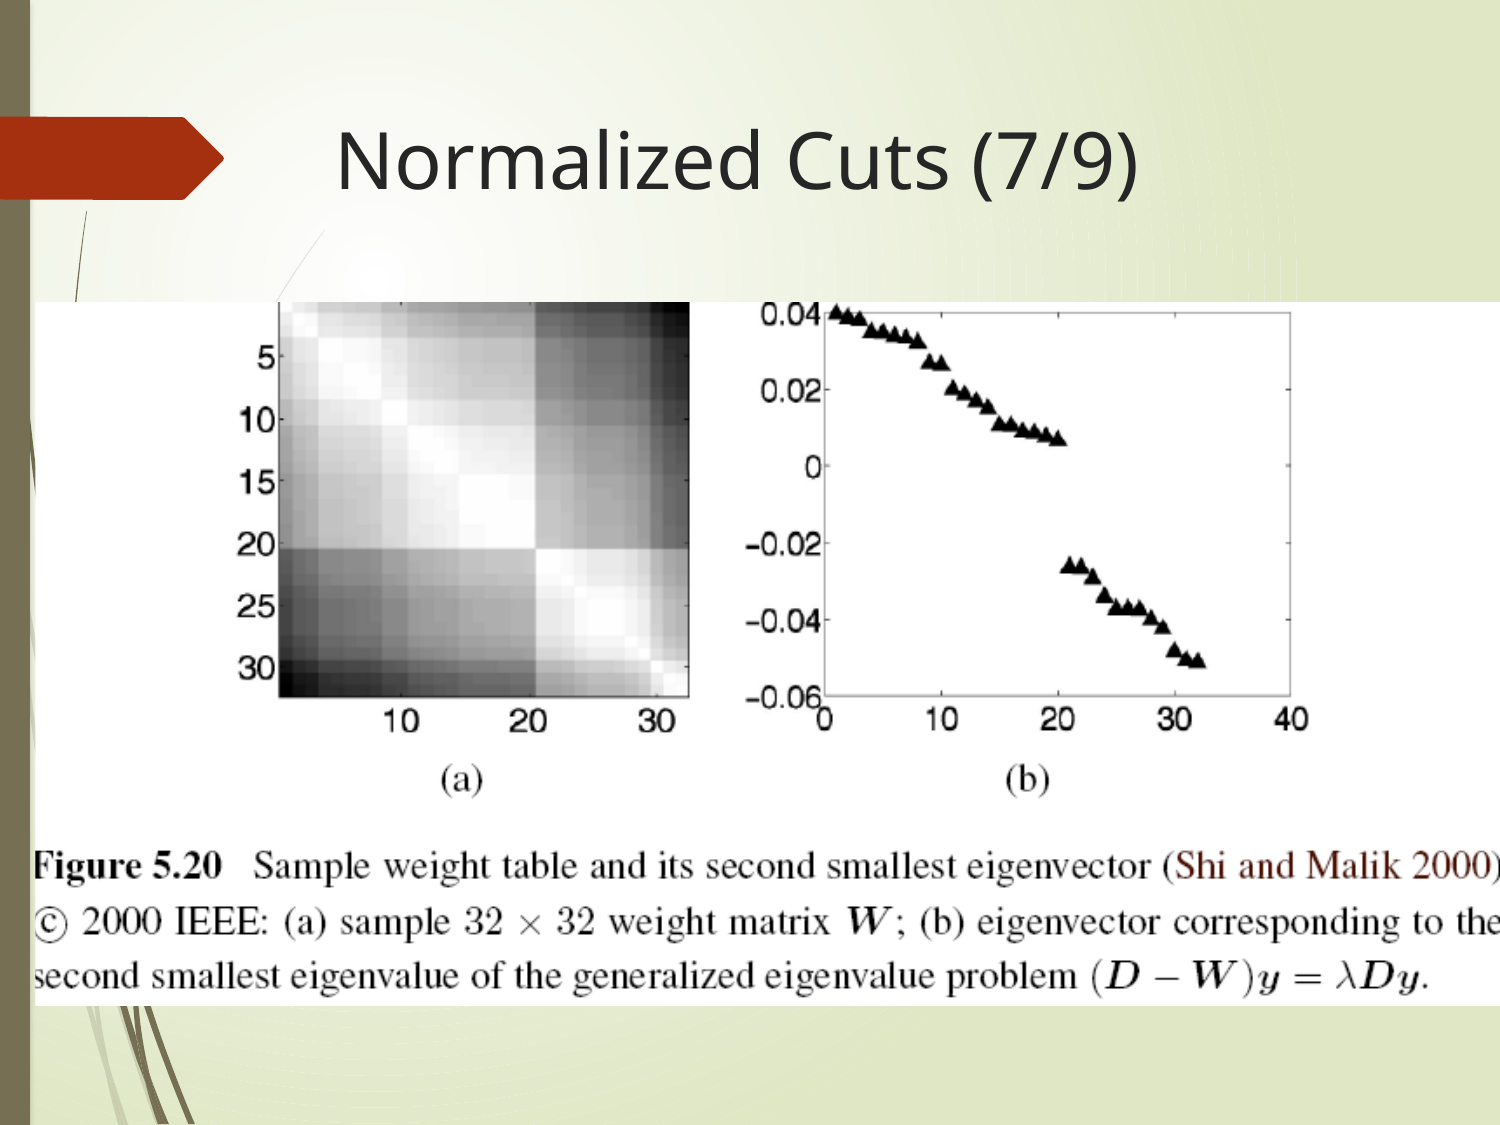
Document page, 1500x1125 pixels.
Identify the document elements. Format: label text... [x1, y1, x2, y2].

title Normalized Cuts (7/9) [319, 102, 1400, 256]
picture [34, 302, 1500, 1006]
